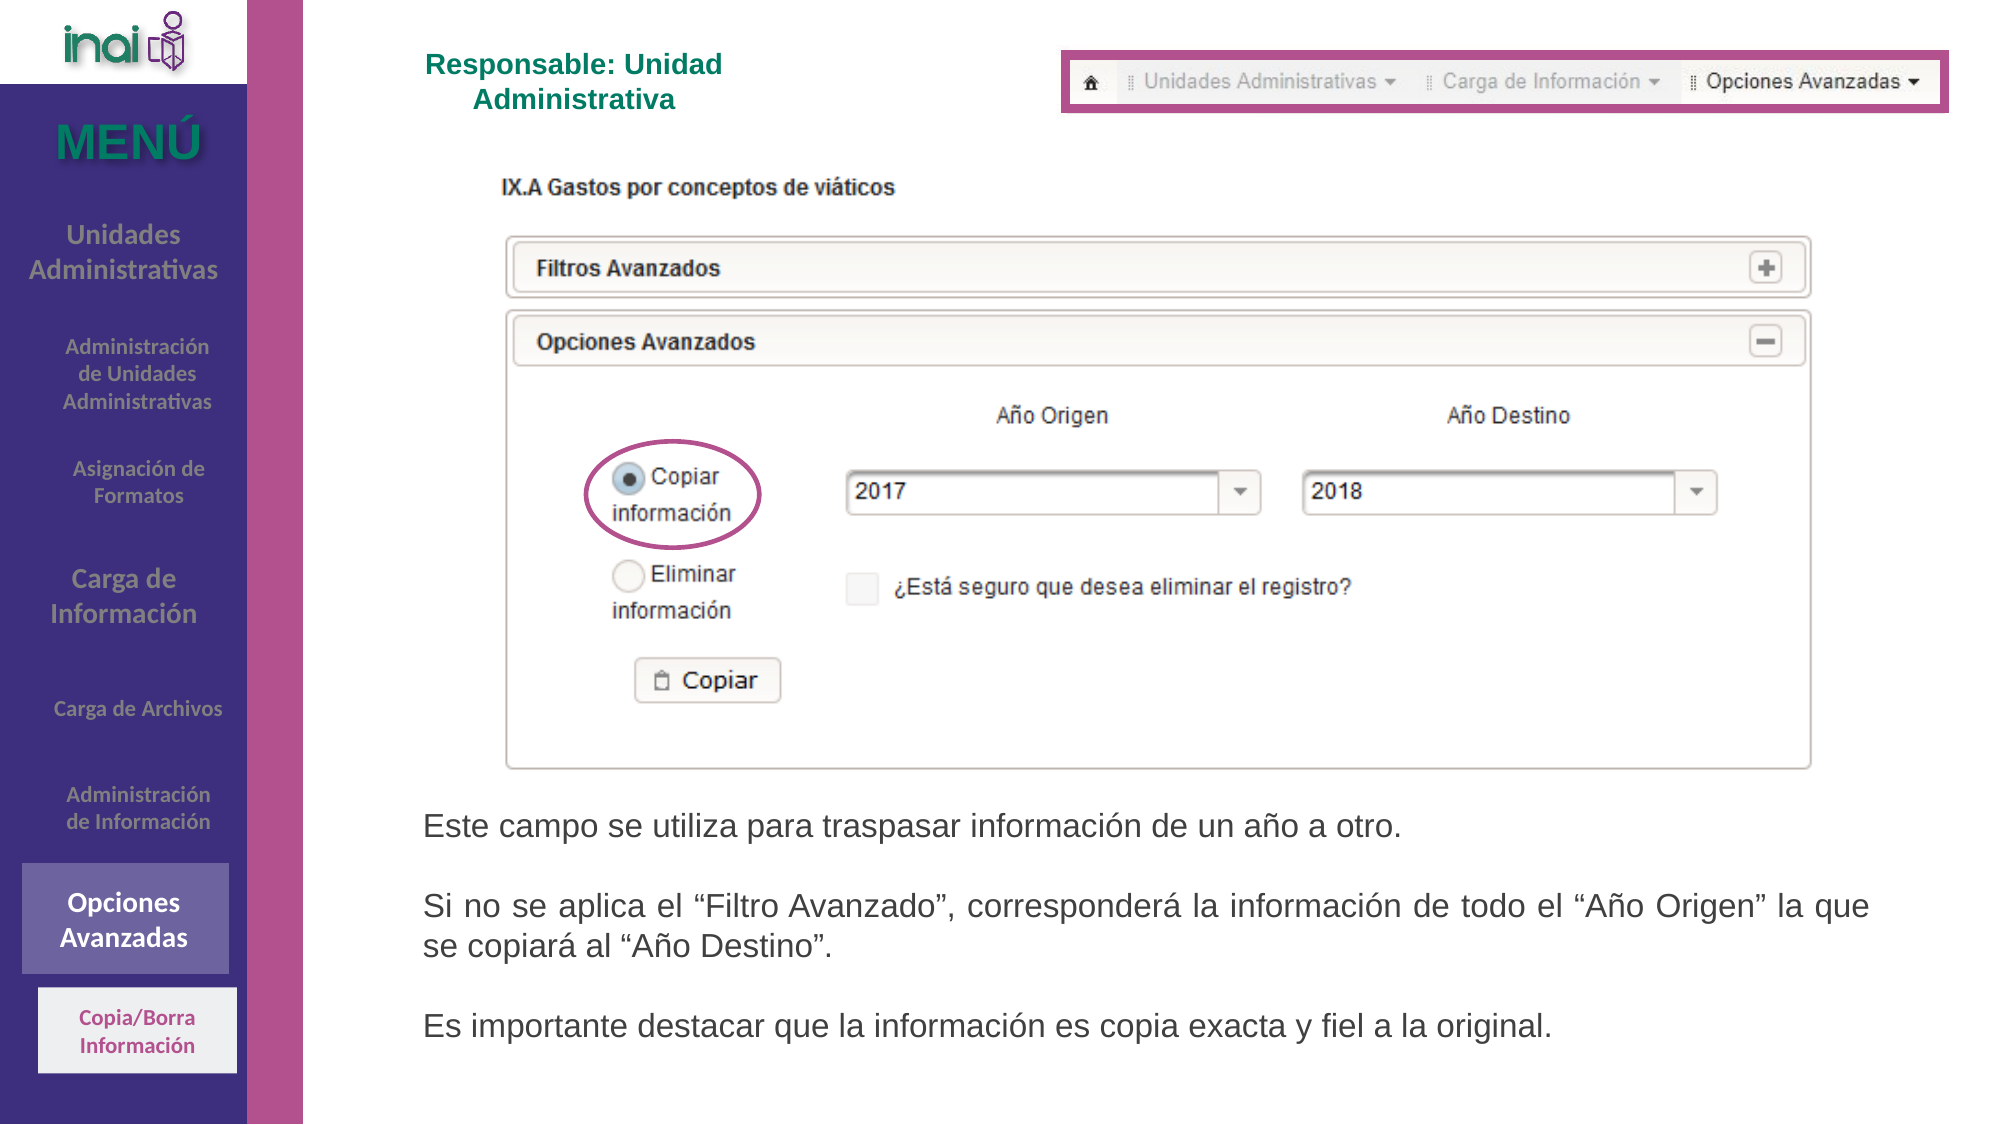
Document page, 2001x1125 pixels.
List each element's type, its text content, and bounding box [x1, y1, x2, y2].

picture [493, 168, 1825, 771]
text_box Unidades Administrativas [8, 193, 239, 308]
text_box Este campo se utiliza para traspasar información de un año a otro. Si no se aplica el “Filtro Avanzado”, corresponderá la información de todo el “Año Origen” la que se copiará al “Año Destino”. Es importante destacar que la información es copia exacta y fiel a la original. [408, 797, 1888, 1052]
text_box [0, 84, 247, 1124]
text_box Opciones Avanzadas [9, 861, 19, 976]
text_box Carga de Información [231, 537, 239, 651]
text_box Responsable: Unidad Administrativa [356, 38, 792, 123]
text_box Asignación de Formatos [231, 437, 239, 525]
text_box Carga de Información [9, 537, 19, 651]
text_box Opciones Avanzadas [231, 861, 239, 976]
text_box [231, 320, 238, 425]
text_box Copia/Borra Información [231, 986, 238, 1074]
text_box [247, 0, 303, 1124]
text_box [19, 194, 231, 1074]
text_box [1052, 45, 1945, 118]
text_box MENÚ [38, 102, 220, 178]
text_box Carga de Archivos [231, 663, 239, 751]
text_box Administración de Información [231, 762, 239, 851]
picture [60, 10, 188, 73]
